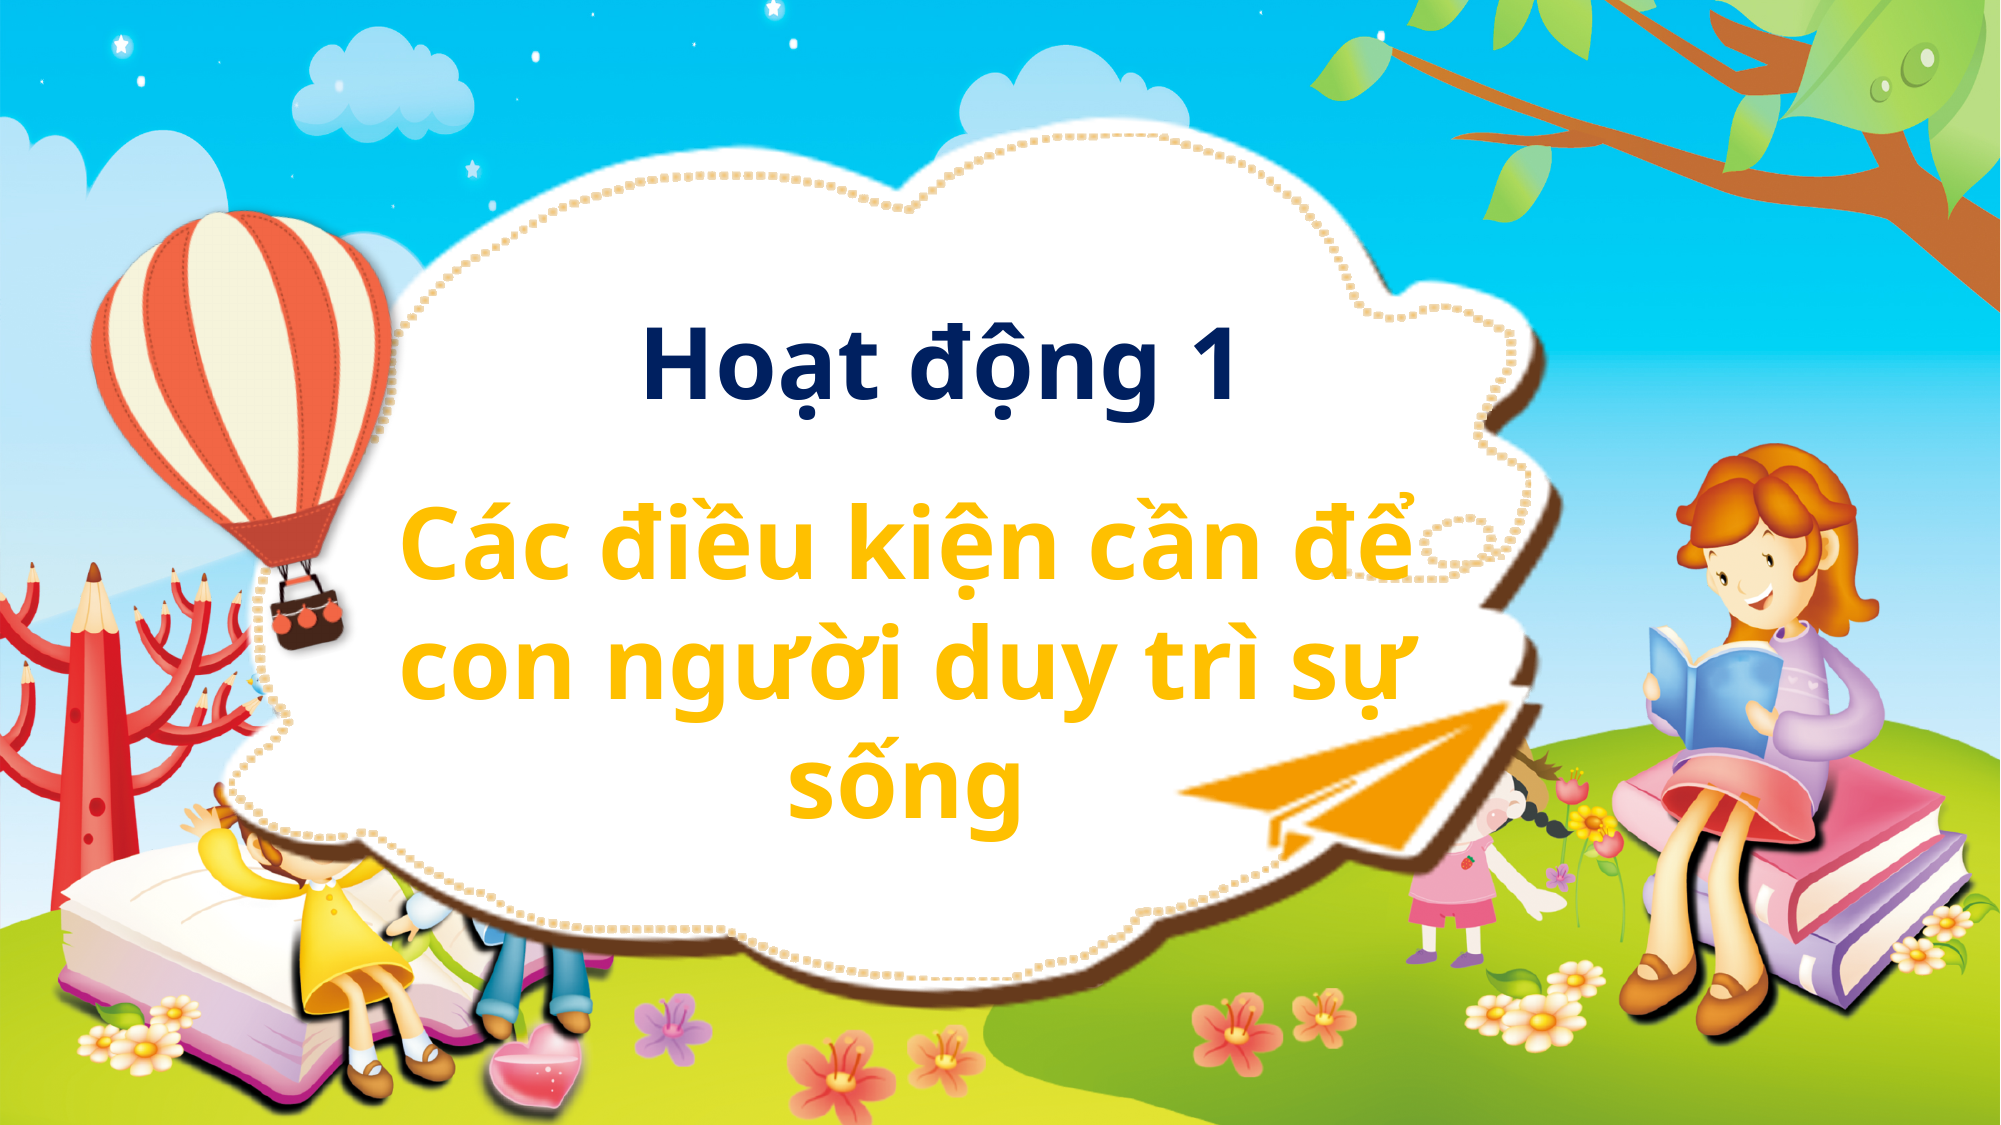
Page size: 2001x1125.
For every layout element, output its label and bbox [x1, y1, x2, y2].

picture [1407, 0, 1468, 31]
picture [1493, 0, 1534, 50]
picture [291, 27, 474, 112]
picture [0, 0, 2001, 1125]
picture [954, 45, 1188, 112]
picture [1310, 31, 1552, 112]
picture [1537, 0, 1592, 60]
picture [107, 29, 138, 65]
picture [760, 0, 789, 26]
picture [790, 38, 798, 50]
picture [137, 75, 145, 88]
picture [531, 51, 540, 63]
text_box [103, 112, 1569, 1013]
